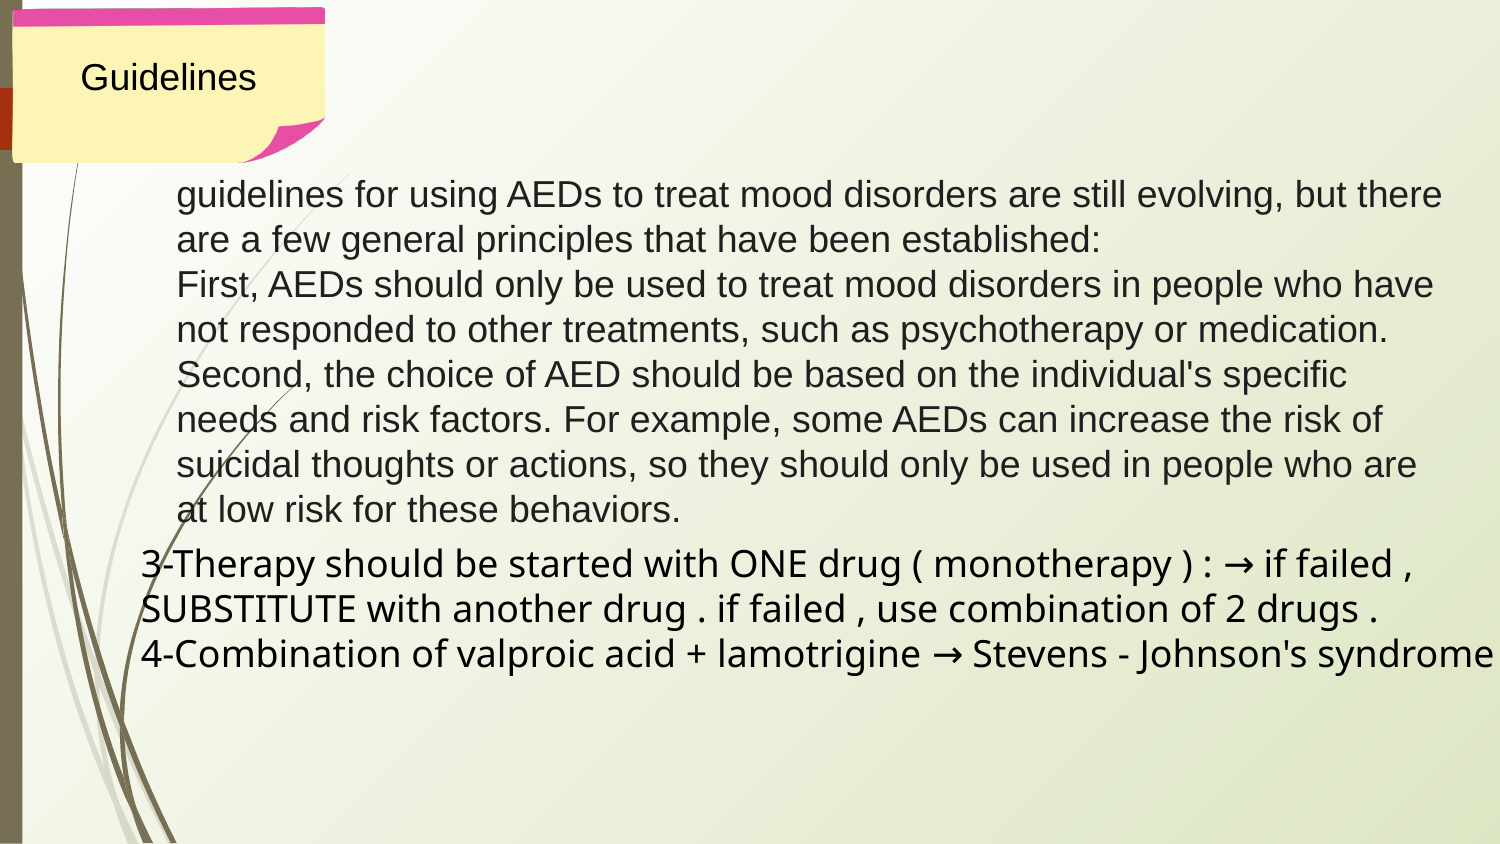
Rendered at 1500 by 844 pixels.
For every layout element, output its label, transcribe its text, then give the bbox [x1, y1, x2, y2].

picture [12, 6, 325, 163]
text_box guidelines for using AEDs to treat mood disorders are still evolving, but there are a few general principles that have been established: First, AEDs should only be used to treat mood disorders in people who have not responded to other treatments, such as psychotherapy or medication. Second, the choice of AED should be based on the individual's specific needs and risk factors. For example, some AEDs can increase the risk of suicidal thoughts or actions, so they should only be used in people who are at low risk for these behaviors. [161, 162, 1463, 532]
text_box 3-Therapy should be started with ONE drug ( monotherapy ) : → if failed , SUBSTITUTE with another drug . if failed , use combination of 2 drugs . 4-Combination of valproic acid + lamotrigine → Stevens - Johnson's syndrome [125, 532, 1500, 773]
